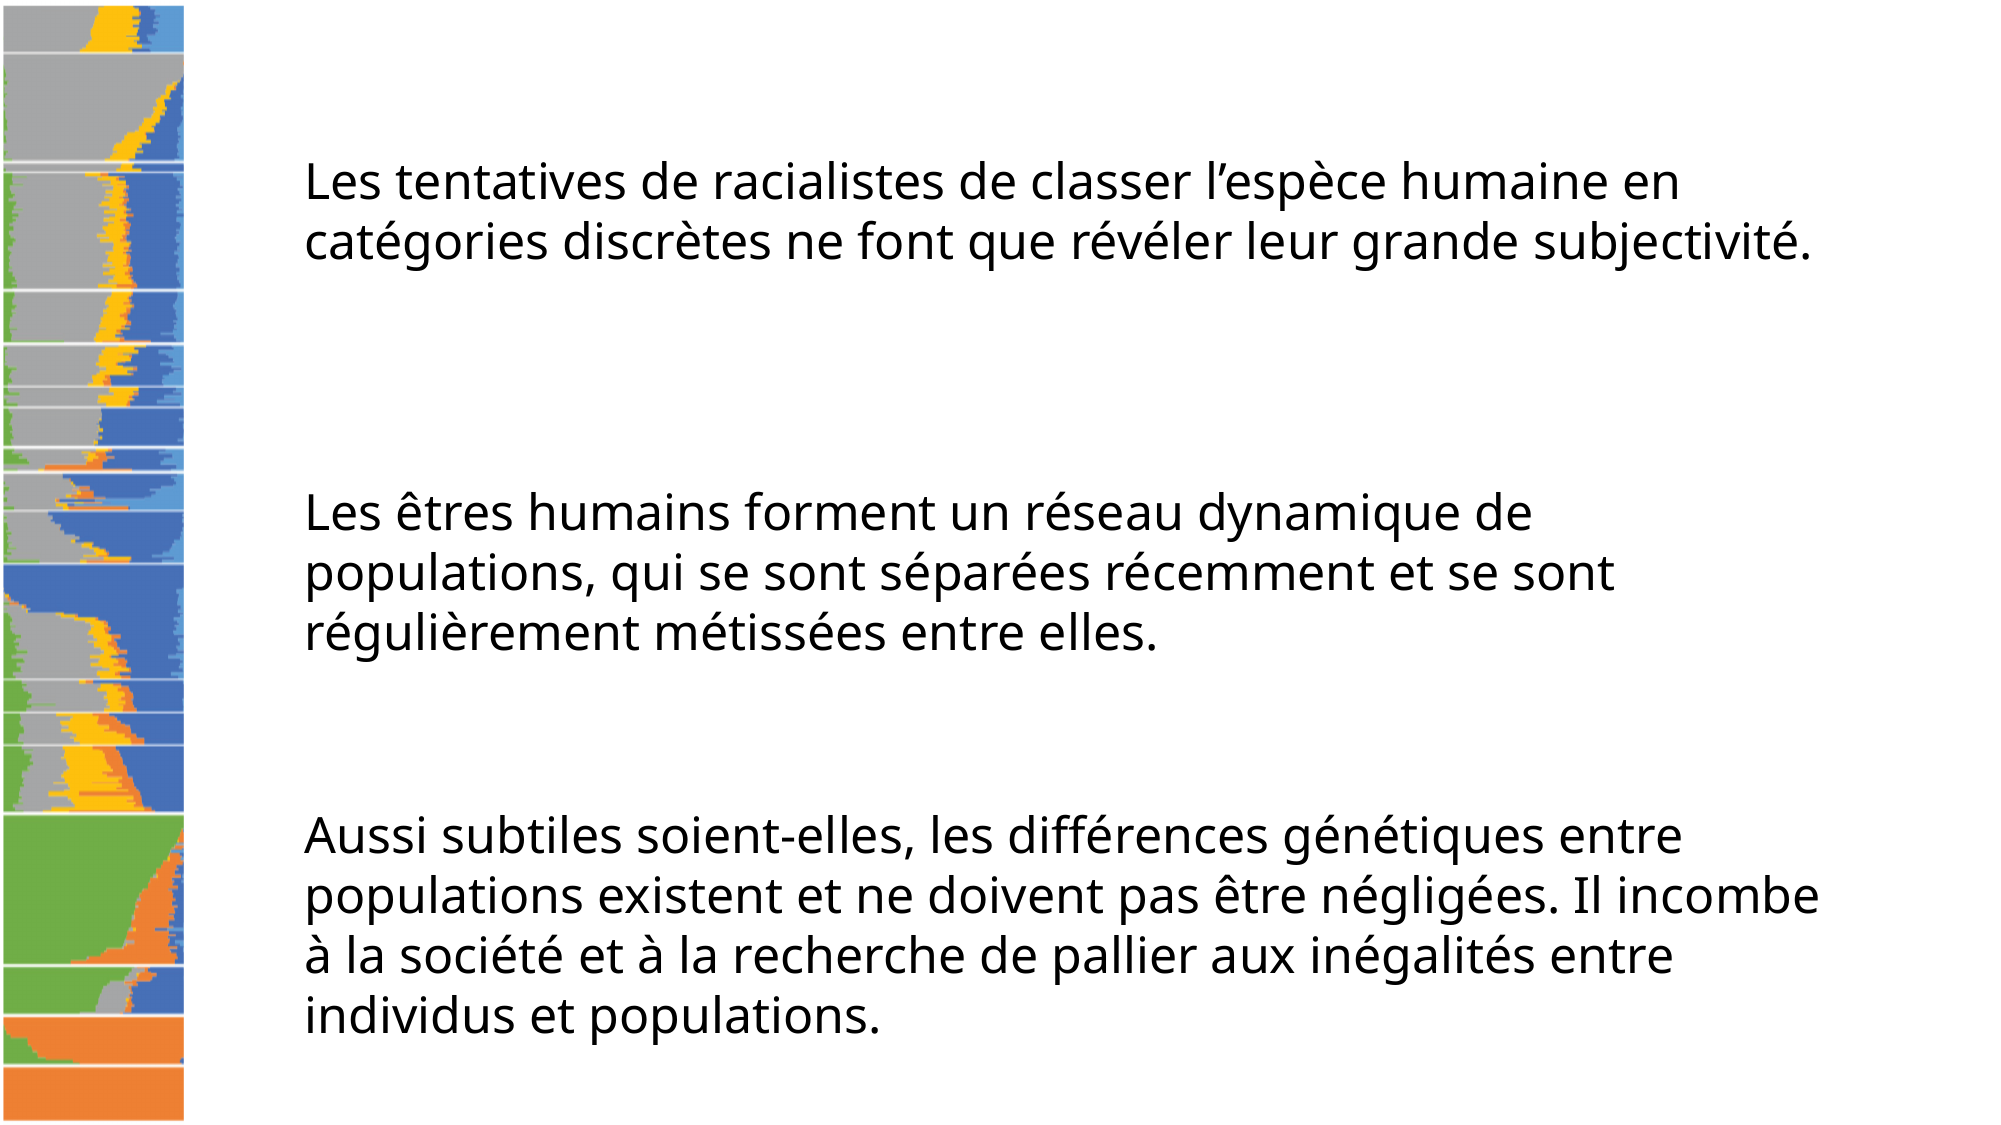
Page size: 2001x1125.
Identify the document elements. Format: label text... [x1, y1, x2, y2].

text_box Aussi subtiles soient-elles, les différences génétiques entre populations existent et ne doivent pas être négligées. Il incombe à la société et à la recherche de pallier aux inégalités entre individus et populations. [289, 795, 1858, 1051]
text_box Les êtres humains forment un réseau dynamique de populations, qui se sont séparées récemment et se sont régulièrement métissées entre elles. [289, 473, 1798, 669]
text_box Les tentatives de racialistes de classer l’espèce humaine en catégories discrètes ne font que révéler leur grande subjectivité. [289, 142, 1834, 277]
picture [0, 3, 656, 1124]
